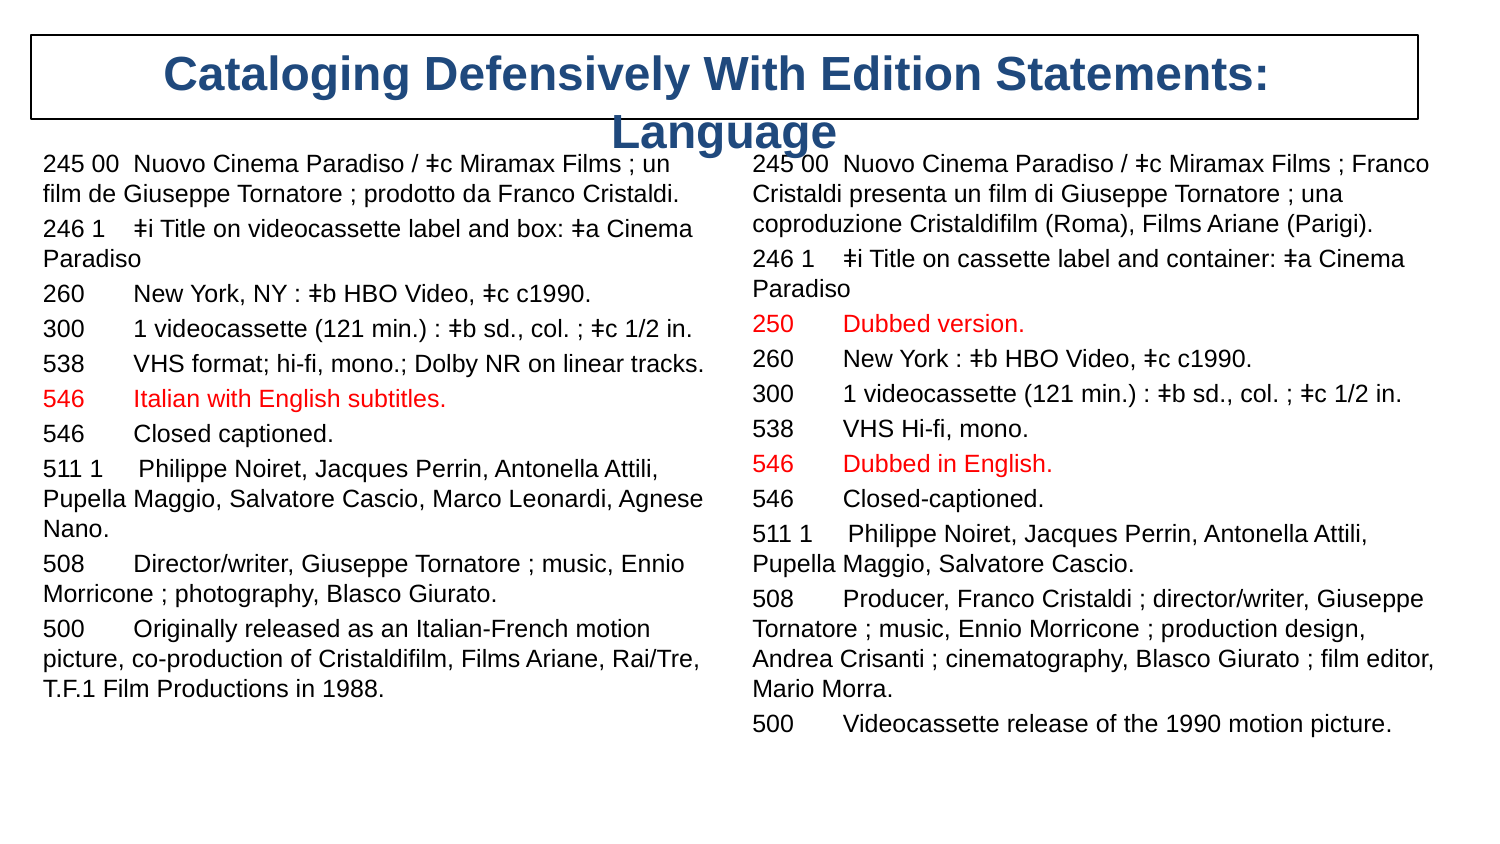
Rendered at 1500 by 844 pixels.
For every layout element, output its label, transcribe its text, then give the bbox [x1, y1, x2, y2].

list 245 00 Nuovo Cinema Paradiso / ǂc Miramax Films ; un film de Giuseppe Tornatore ; prodotto da Franco Cristaldi. 246 1 ǂi Title on videocassette label and box: ǂa Cinema Paradiso 260 New York, NY : ǂb HBO Video, ǂc c1990. 300 1 videocassette (121 min.) : ǂb sd., col. ; ǂc 1/2 in. 538 VHS format; hi-fi, mono.; Dolby NR on linear tracks. 546 Italian with English subtitles. 546 Closed captioned. 511 1 Philippe Noiret, Jacques Perrin, Antonella Attili, Pupella Maggio, Salvatore Cascio, Marco Leonardi, Agnese Nano. 508 Director/writer, Giuseppe Tornatore ; music, Ennio Morricone ; photography, Blasco Giurato. 500 Originally released as an Italian-French motion picture, co-production of Cristaldifilm, Films Ariane, Rai/Tre, T.F.1 Film Productions in 1988. [28, 140, 725, 725]
list 245 00 Nuovo Cinema Paradiso / ǂc Miramax Films ; Franco Cristaldi presenta un film di Giuseppe Tornatore ; una coproduzione Cristaldifilm (Roma), Films Ariane (Parigi). 246 1 ǂi Title on cassette label and container: ǂa Cinema Paradiso 250 Dubbed version. 260 New York : ǂb HBO Video, ǂc c1990. 300 1 videocassette (121 min.) : ǂb sd., col. ; ǂc 1/2 in. 538 VHS Hi-fi, mono. 546 Dubbed in English. 546 Closed-captioned. 511 1 Philippe Noiret, Jacques Perrin, Antonella Attili, Pupella Maggio, Salvatore Cascio. 508 Producer, Franco Cristaldi ; director/writer, Giuseppe Tornatore ; music, Ennio Morricone ; production design, Andrea Crisanti ; cinematography, Blasco Giurato ; film editor, Mario Morra. 500 Videocassette release of the 1990 motion picture. [737, 140, 1463, 758]
title Cataloging Defensively With Edition Statements: Language [30, 35, 1418, 120]
